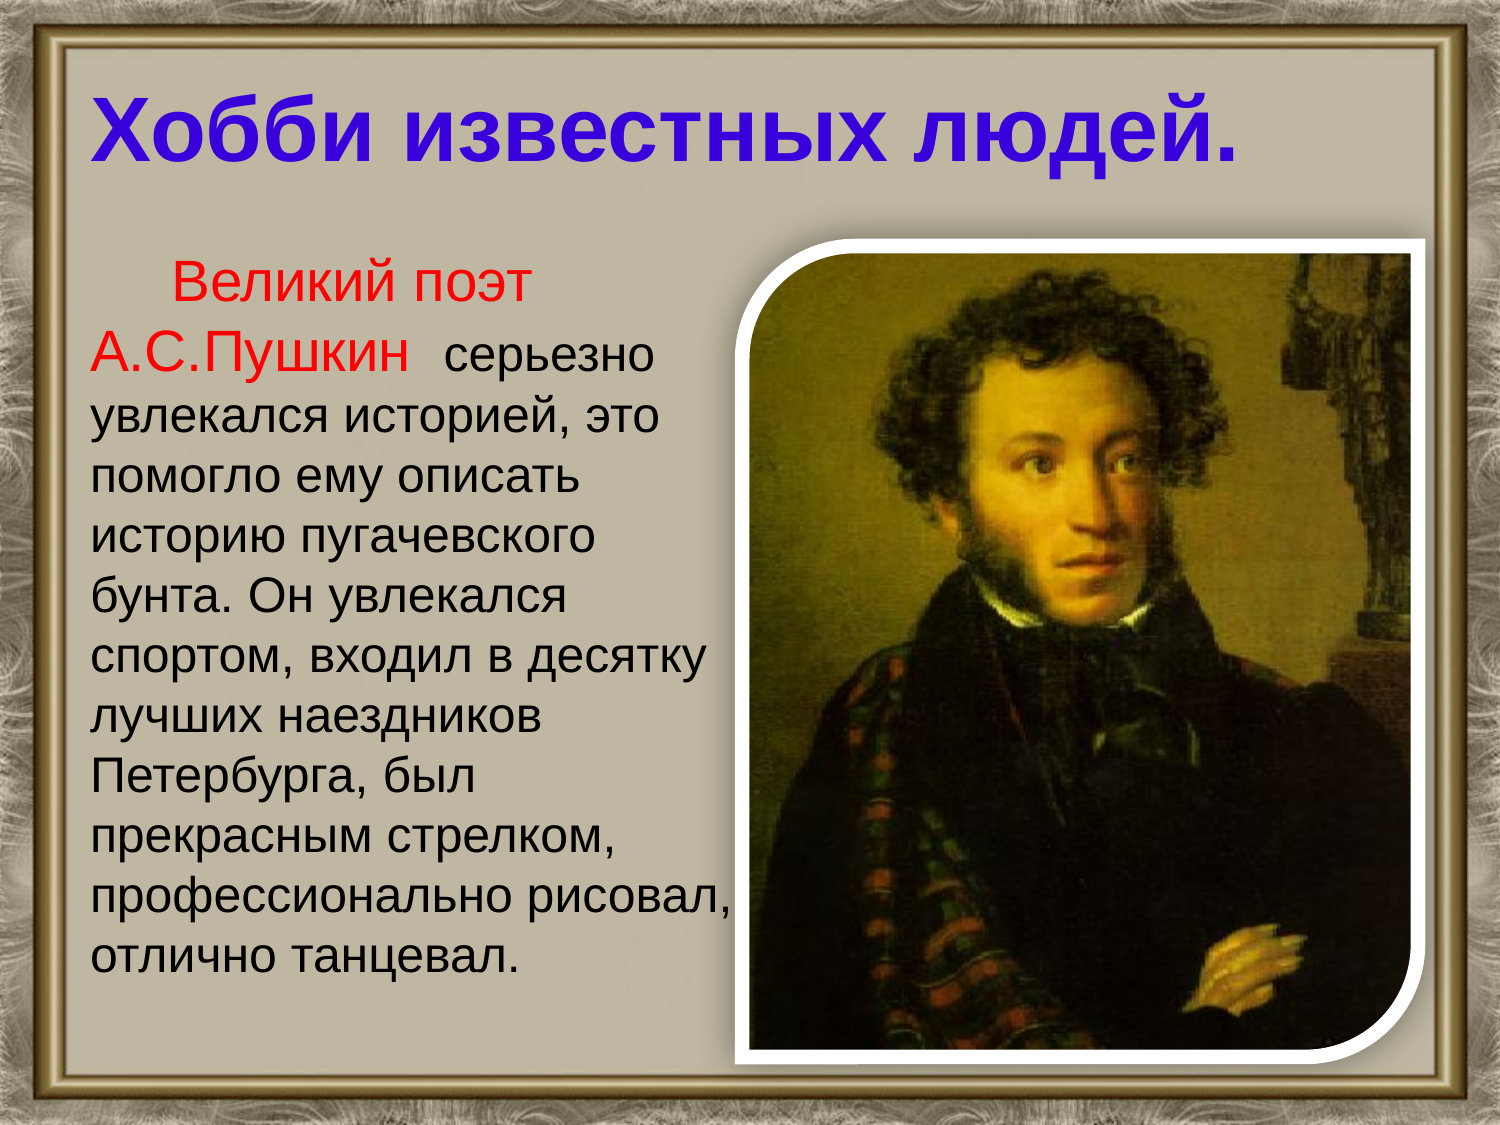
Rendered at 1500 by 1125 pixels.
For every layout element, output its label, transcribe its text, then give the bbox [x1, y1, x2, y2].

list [741, 245, 1419, 1058]
list Великий поэт А.С.Пушкин серьезно увлекался историей, это помогло ему описать историю пугачевского бунта. Он увлекался спортом, входил в десятку лучших наездников Петербурга, был прекрасным стрелком, профессионально рисовал, отлично танцевал. [74, 235, 751, 1079]
picture [0, 0, 1500, 1125]
title Хобби известных людей. [74, 44, 1419, 188]
